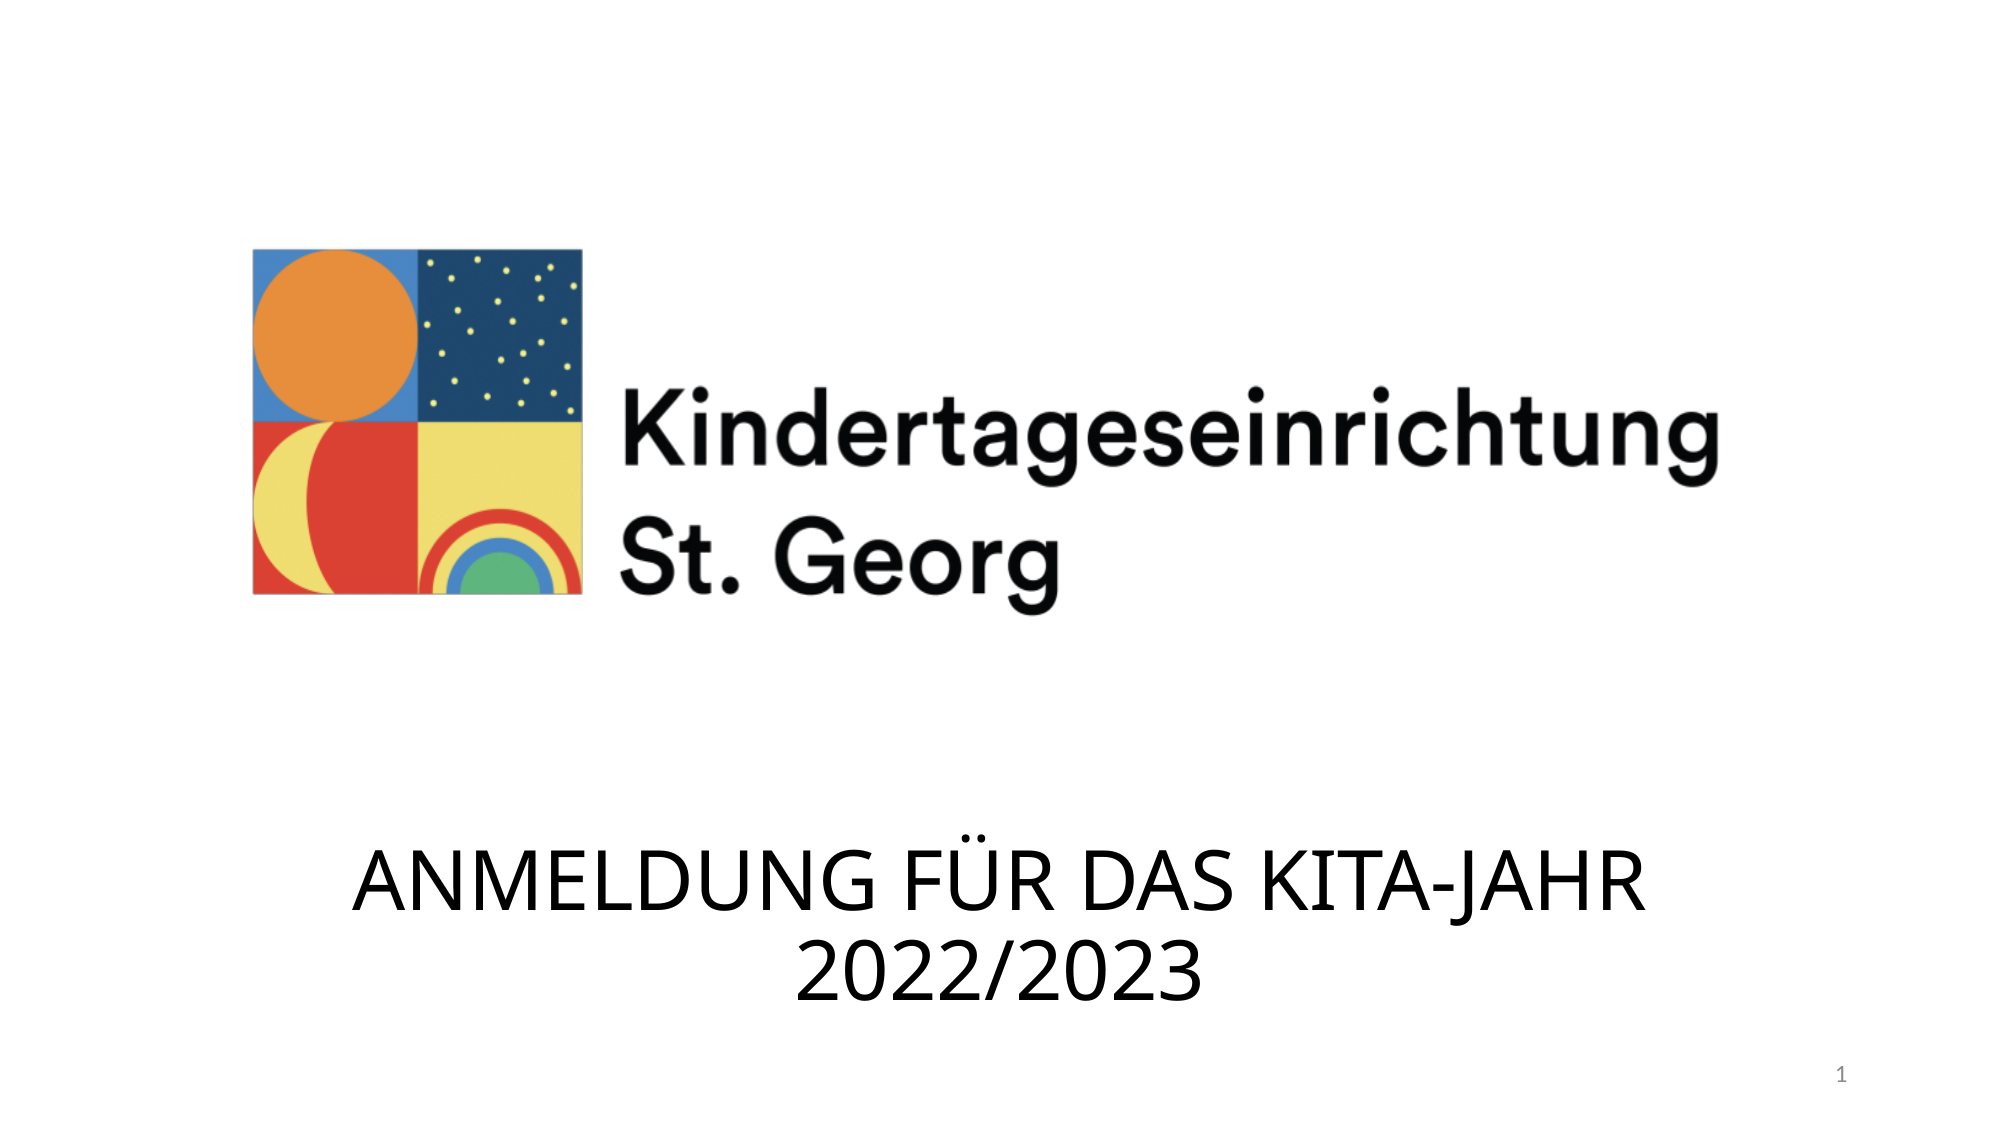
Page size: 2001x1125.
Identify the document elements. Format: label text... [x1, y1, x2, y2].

subtitle ANMELDUNG FÜR DAS KITA-JAHR 2022/2023 [249, 830, 1750, 1103]
picture [228, 222, 1772, 621]
slide_number 1 [1412, 1042, 1863, 1103]
